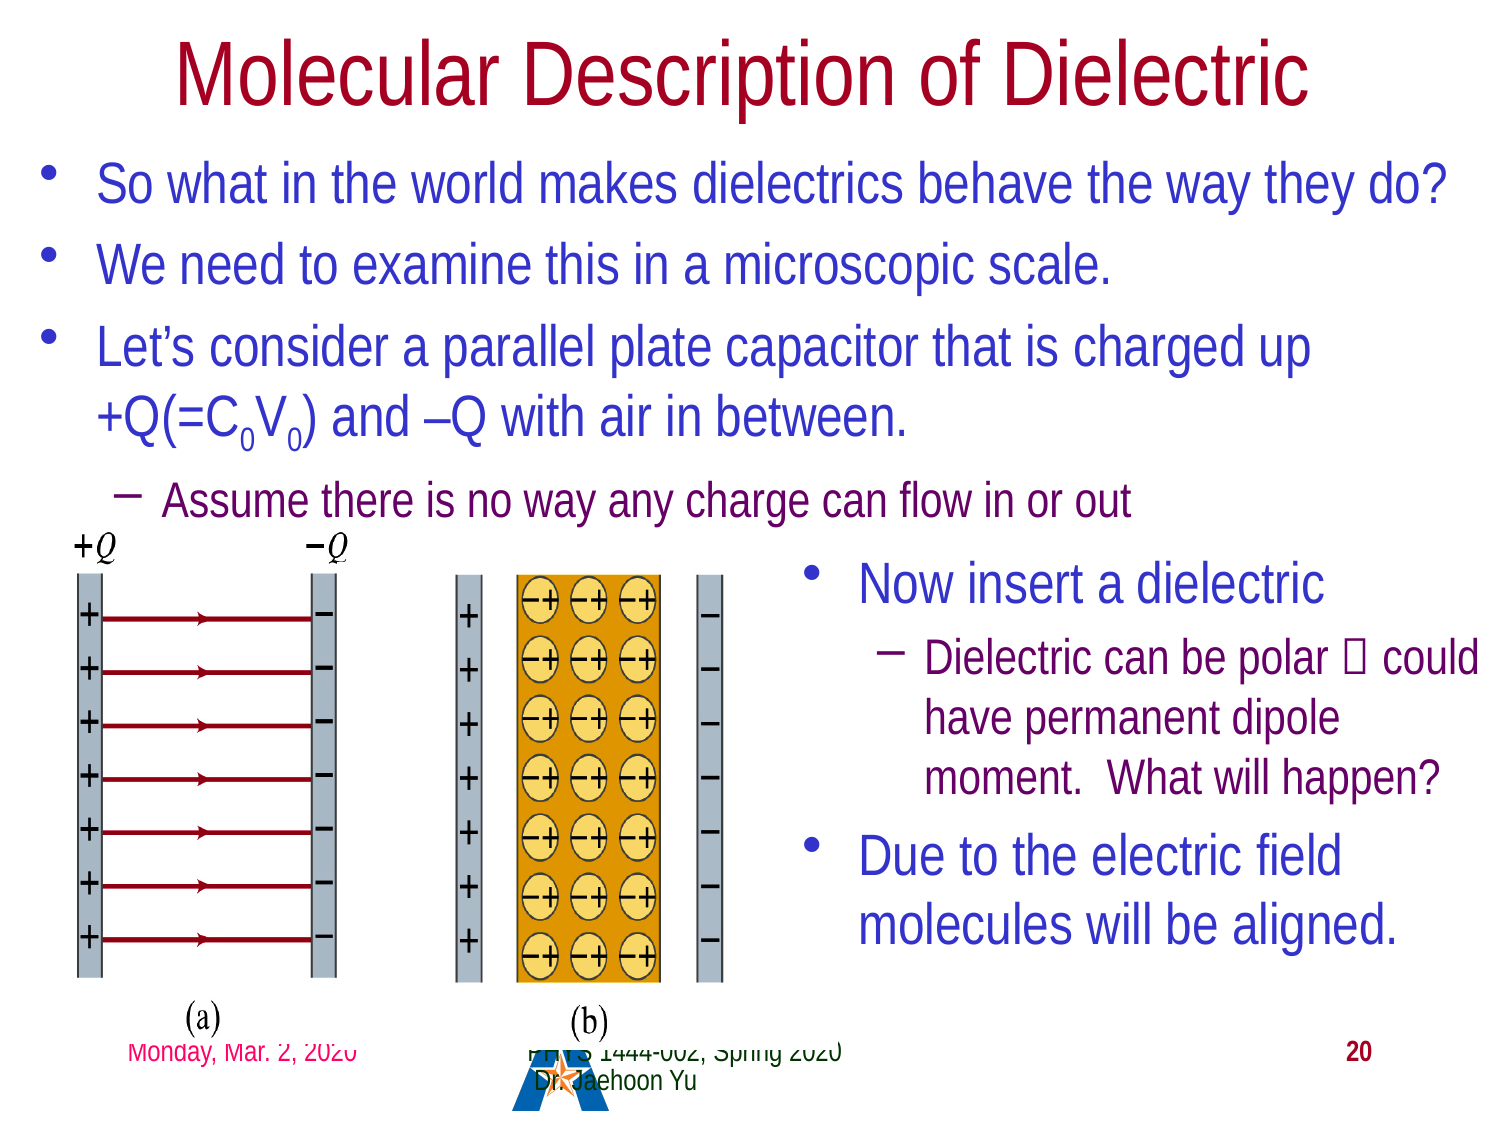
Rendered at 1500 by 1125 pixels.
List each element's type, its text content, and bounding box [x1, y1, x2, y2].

text_box So what in the world makes dielectrics behave the way they do? We need to examine this in a microscopic scale. Let’s consider a parallel plate capacitor that is charged up +Q(=C0V0) and –Q with air in between. Assume there is no way any charge can flow in or out [24, 137, 1500, 560]
slide_number 20 [1074, 1025, 1388, 1101]
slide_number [112, 1052, 426, 1101]
picture [512, 1101, 609, 1111]
footer PHYS 1444-002, Spring 2020 Dr. Jaehoon Yu [512, 1025, 988, 1101]
text_box Now insert a dielectric Dielectric can be polar  could have permanent dipole moment. What will happen? Due to the electric field molecules will be aligned. [787, 537, 1500, 1025]
picture [0, 521, 838, 1051]
title Molecular Description of Dielectric [12, 12, 1476, 126]
